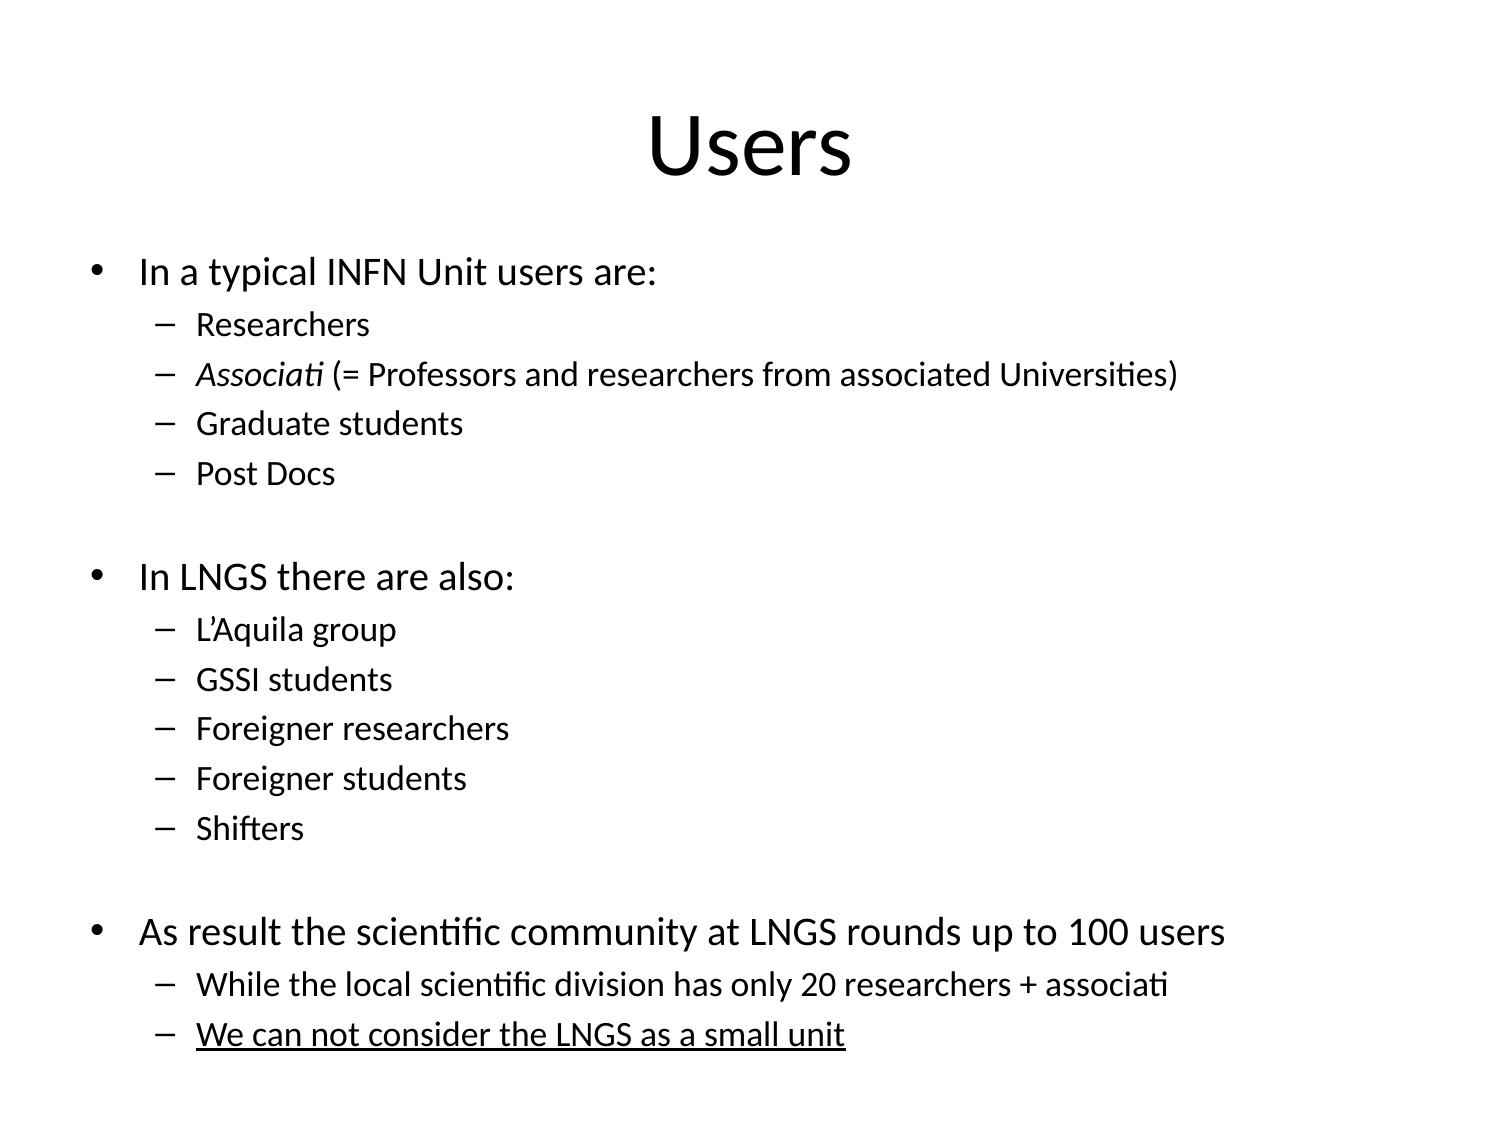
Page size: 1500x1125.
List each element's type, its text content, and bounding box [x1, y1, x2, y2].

list In a typical INFN Unit users are: Researchers Associati (= Professors and researchers from associated Universities) Graduate students Post Docs In LNGS there are also: L’Aquila group GSSI students Foreigner researchers Foreigner students Shifters As result the scientific community at LNGS rounds up to 100 users While the local scientific division has only 20 researchers + associati We can not consider the LNGS as a small unit [75, 237, 1425, 1063]
title Users [75, 45, 1425, 233]
